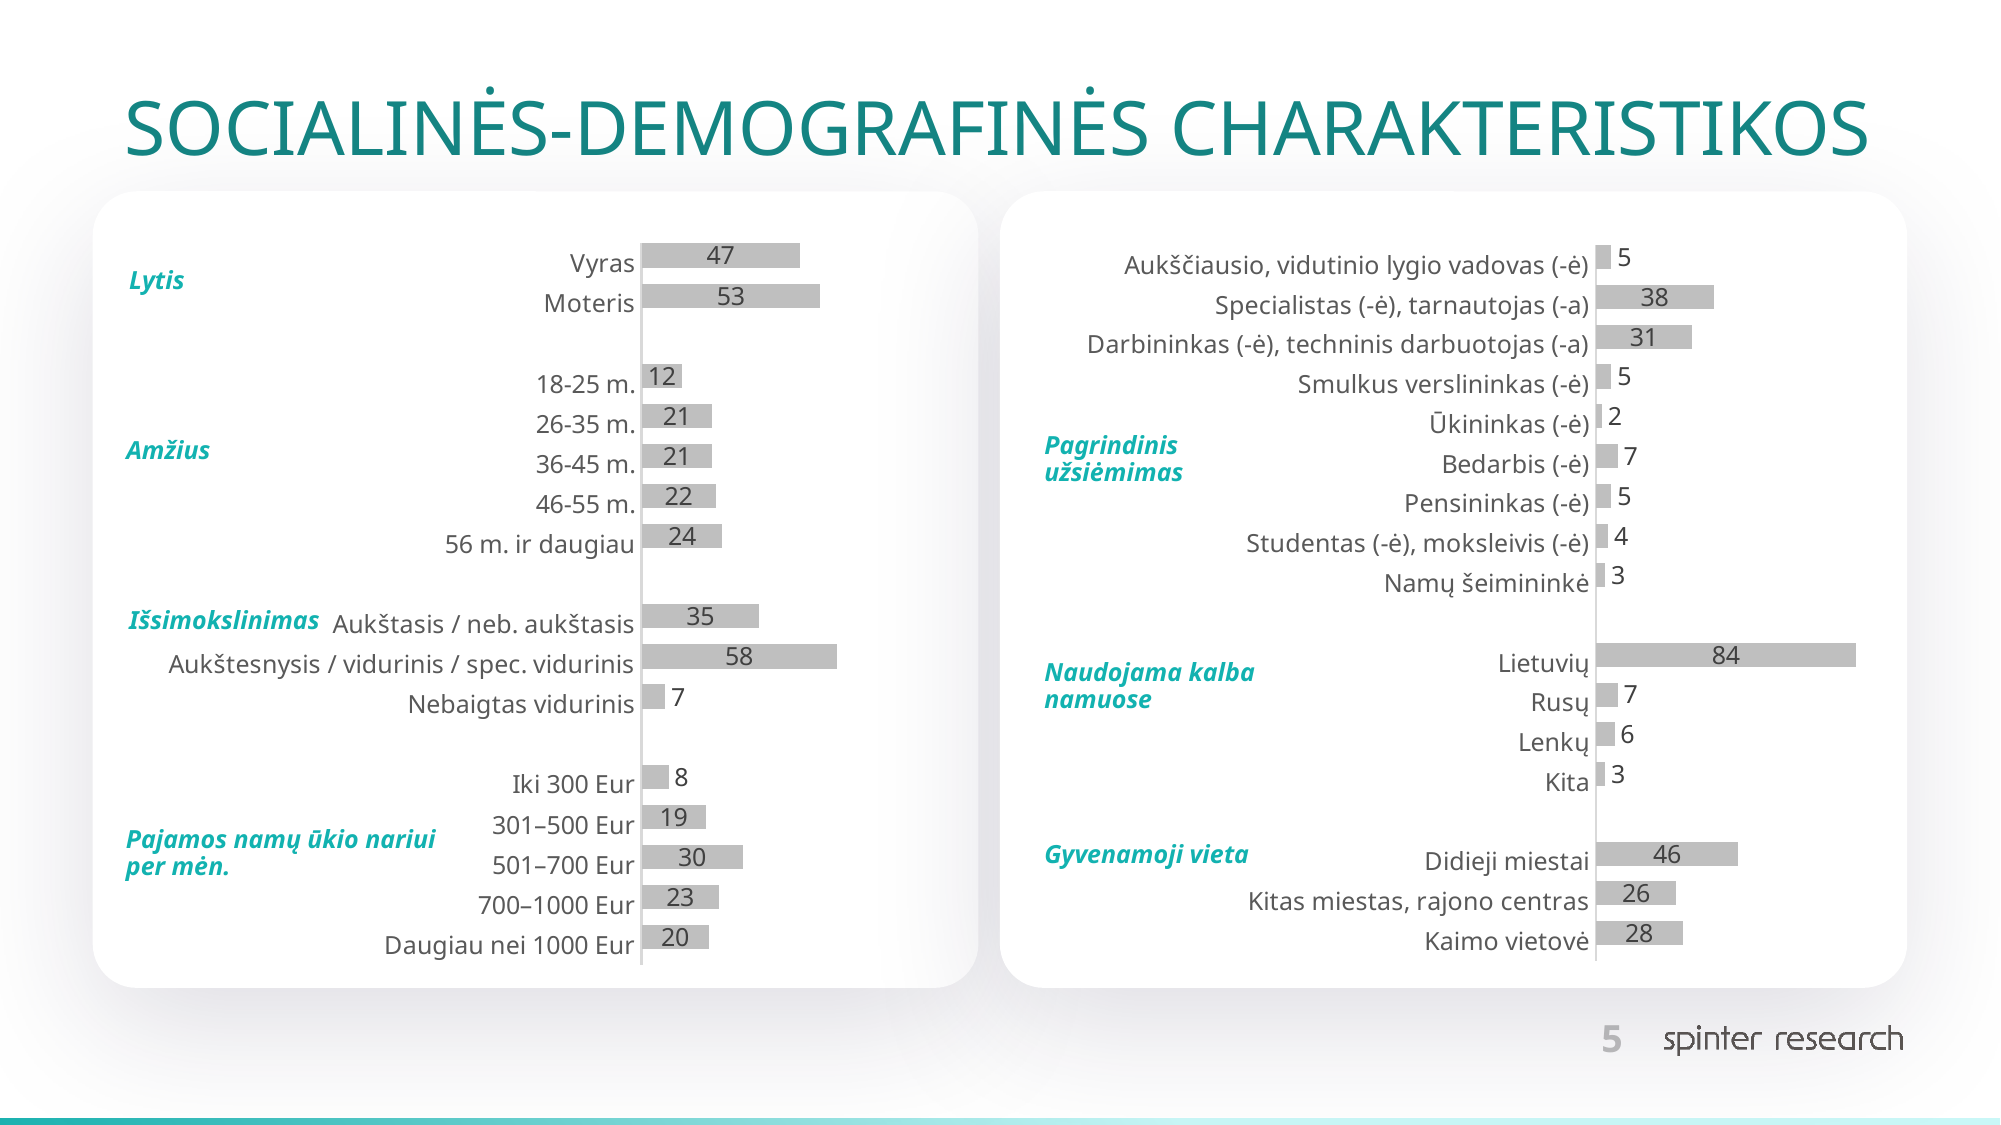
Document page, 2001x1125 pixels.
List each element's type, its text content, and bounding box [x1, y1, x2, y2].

picture [1658, 1020, 1908, 1059]
title SOCIALINĖS-DEMOGRAFINĖS CHARAKTERISTIKOS [35, 63, 1962, 199]
chart [0, 191, 1908, 988]
text_box [1020, 982, 1887, 989]
